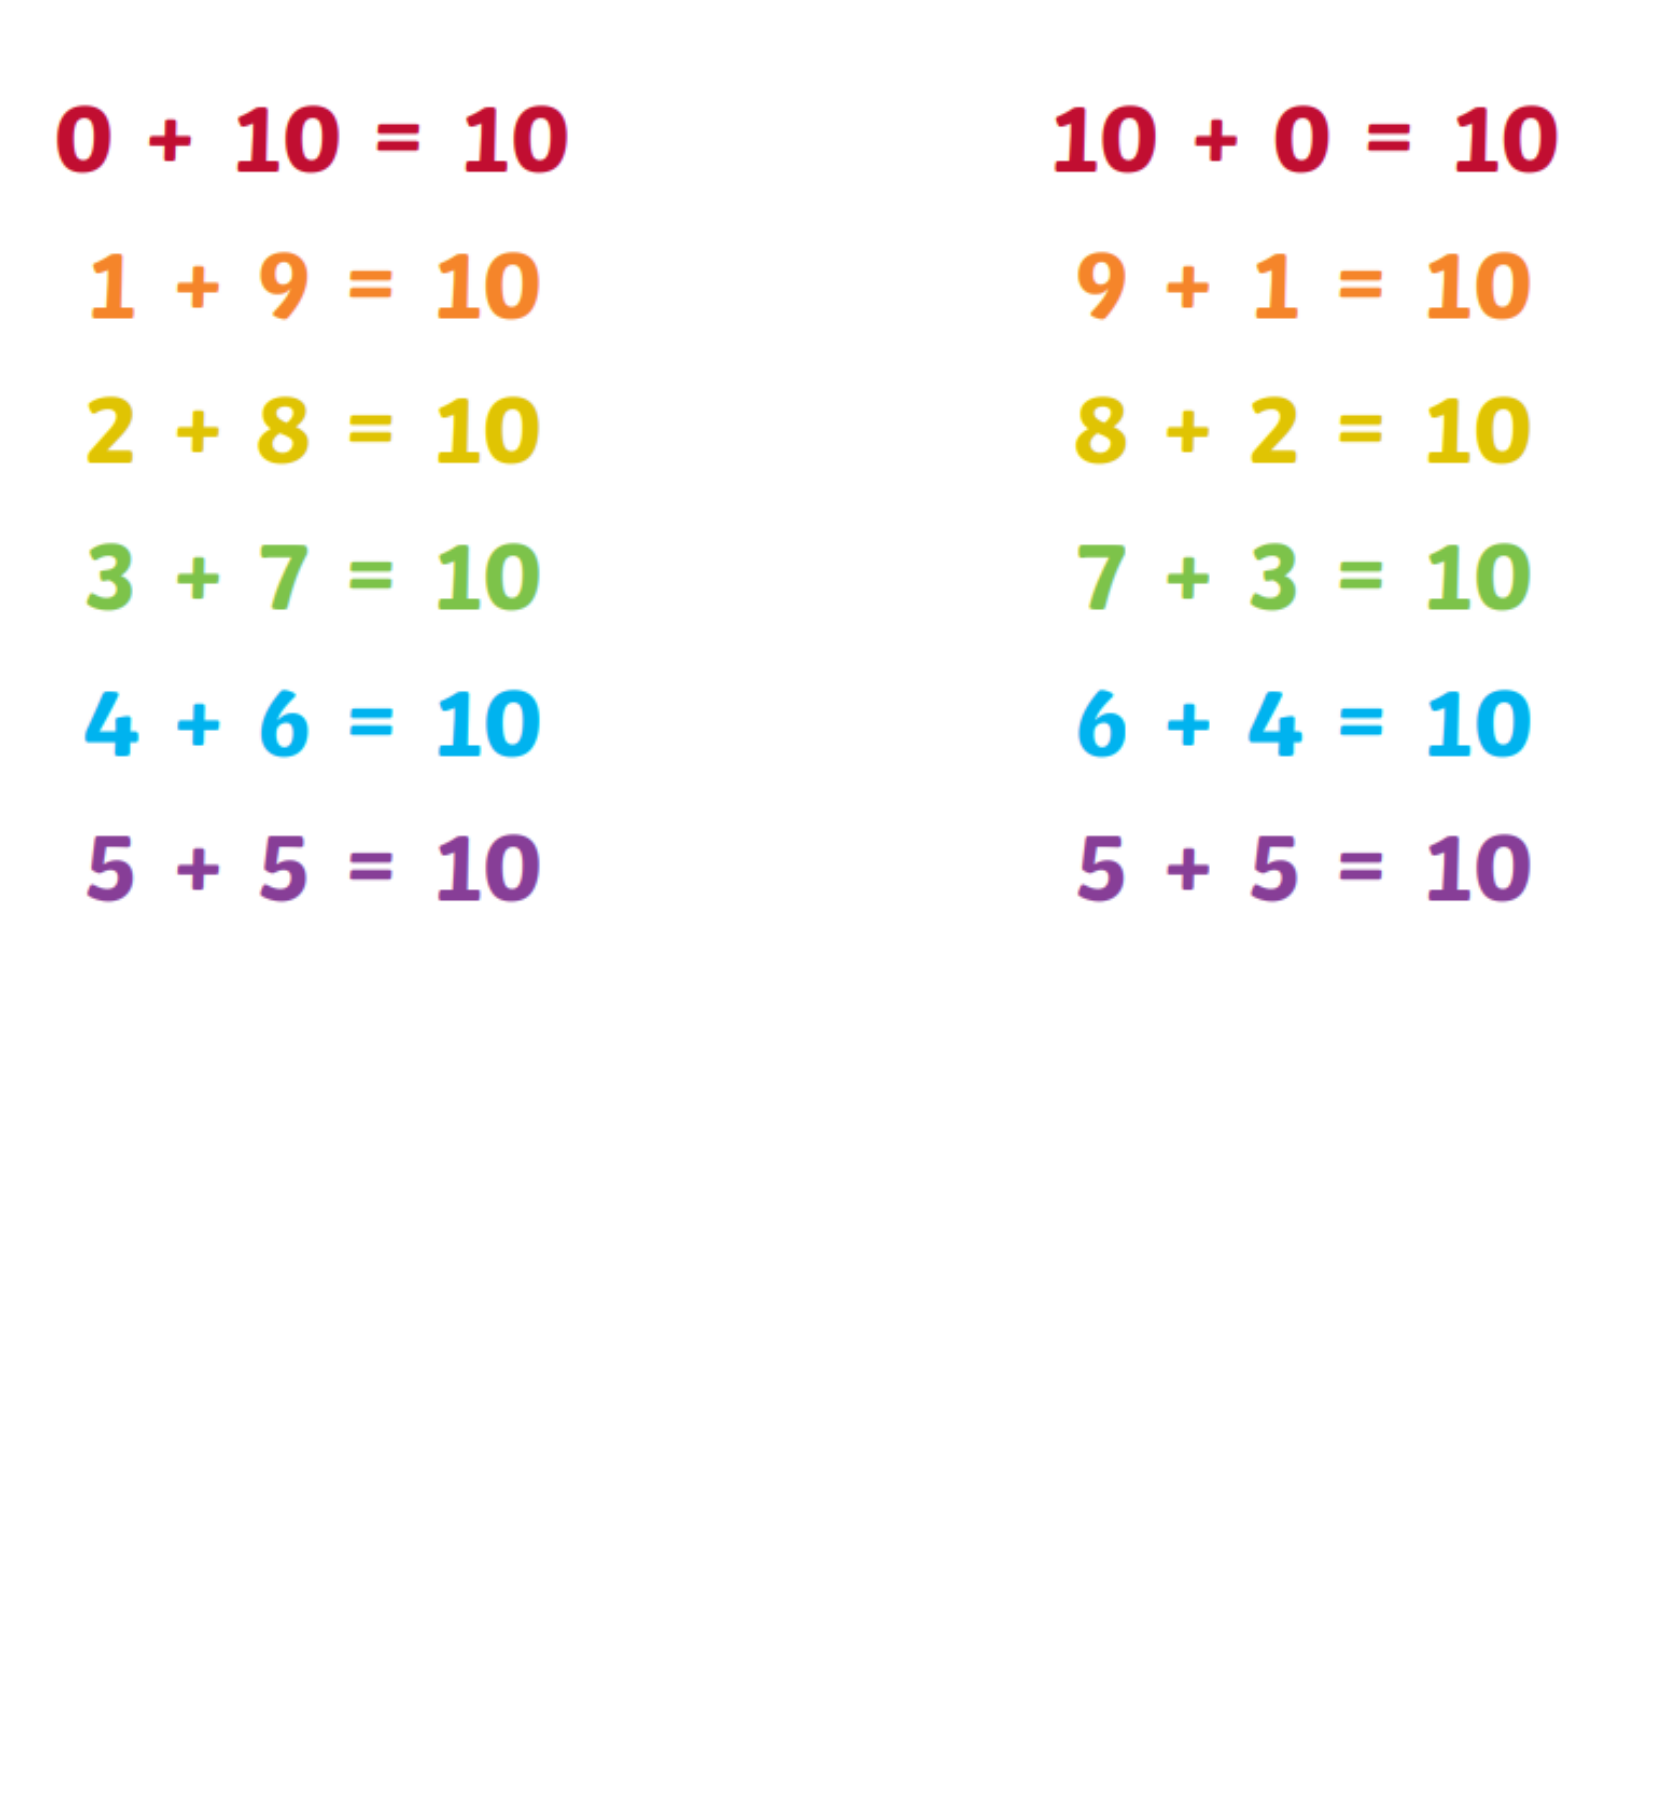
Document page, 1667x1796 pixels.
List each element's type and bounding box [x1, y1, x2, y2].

picture [0, 43, 1660, 940]
